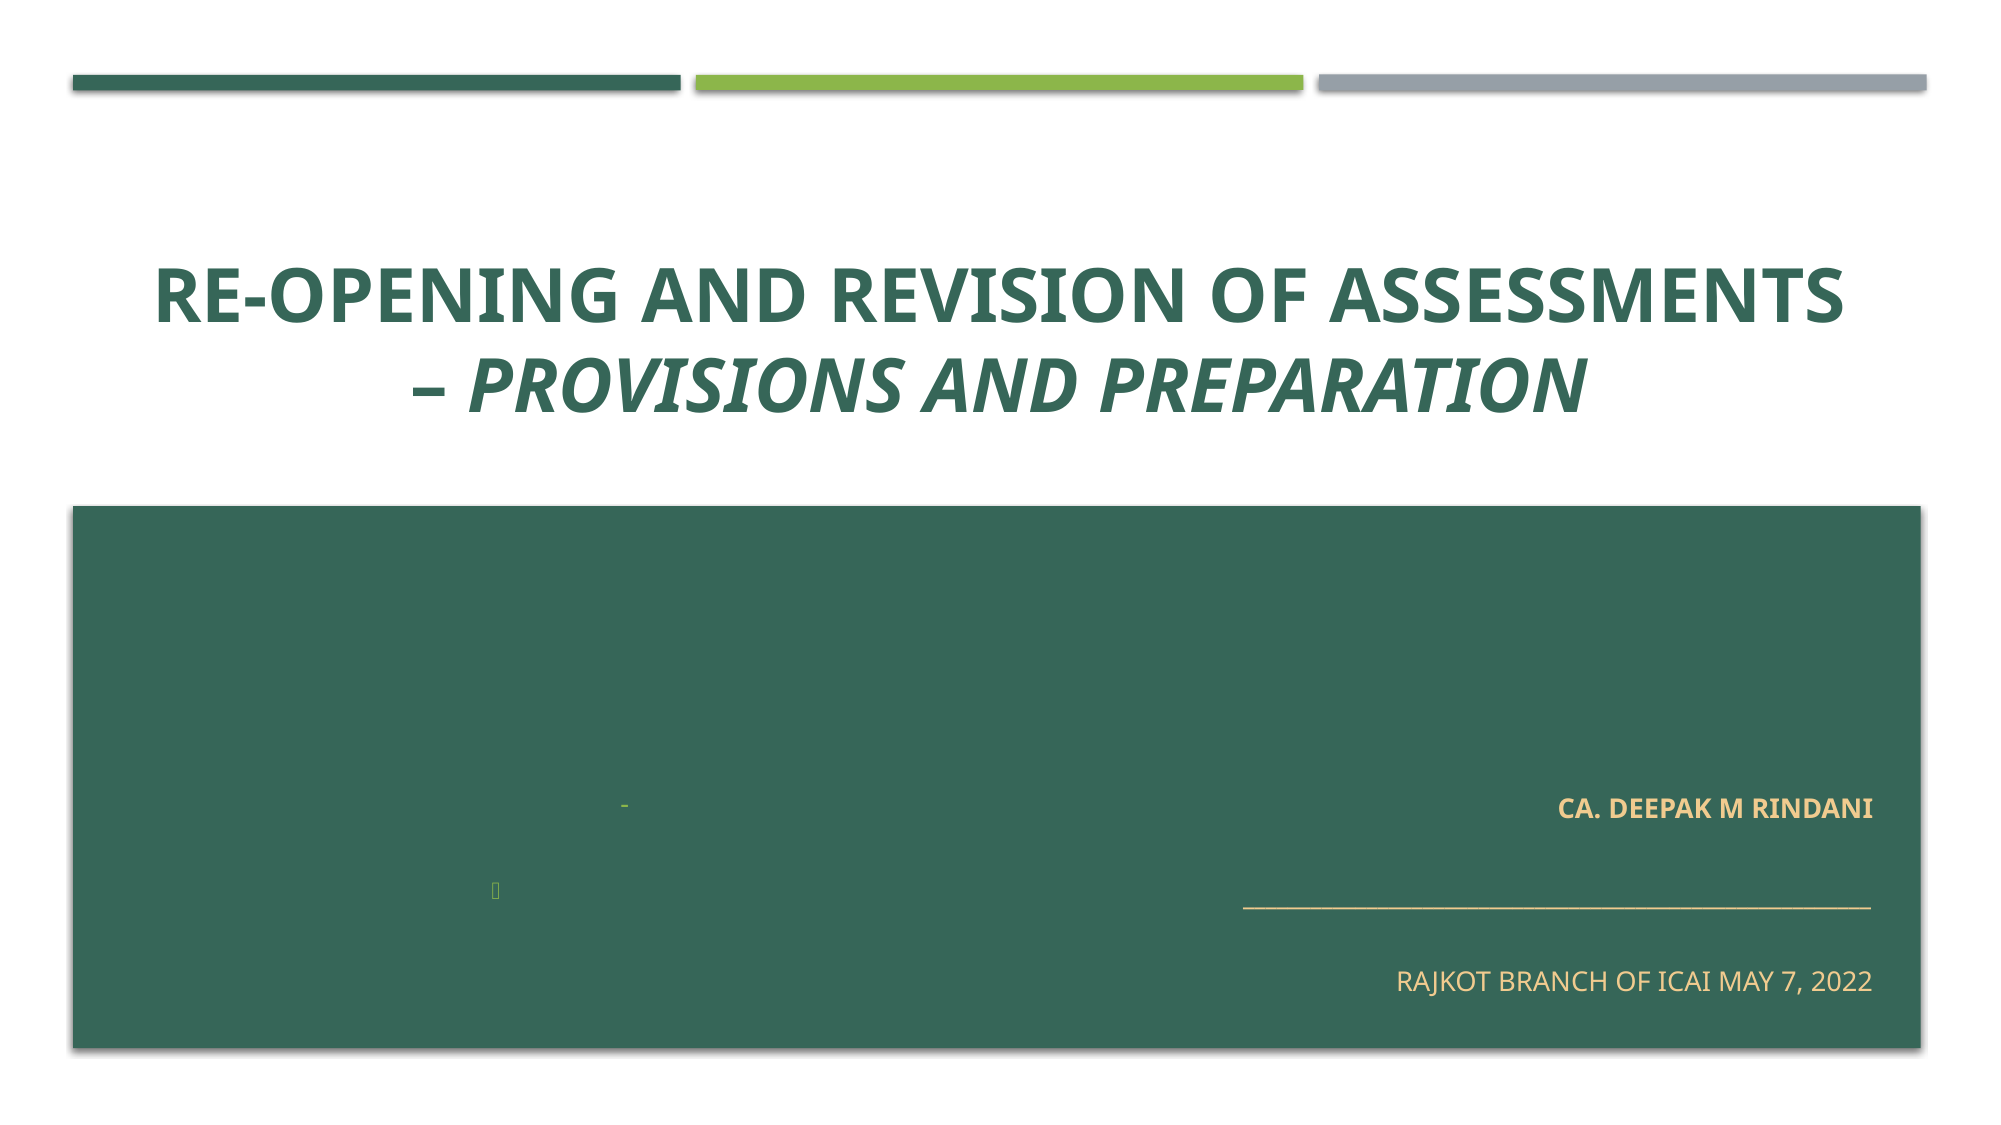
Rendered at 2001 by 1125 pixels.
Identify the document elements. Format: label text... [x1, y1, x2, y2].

subtitle CA. DEEPAK M RINDANI ________________________________________________________ Rajkot branch of icai may 7, 2022 [84, 783, 1889, 1009]
title RE-OPENING AND REVISION OF ASSESSMENTS – Provisions and preparation [121, 74, 1879, 436]
